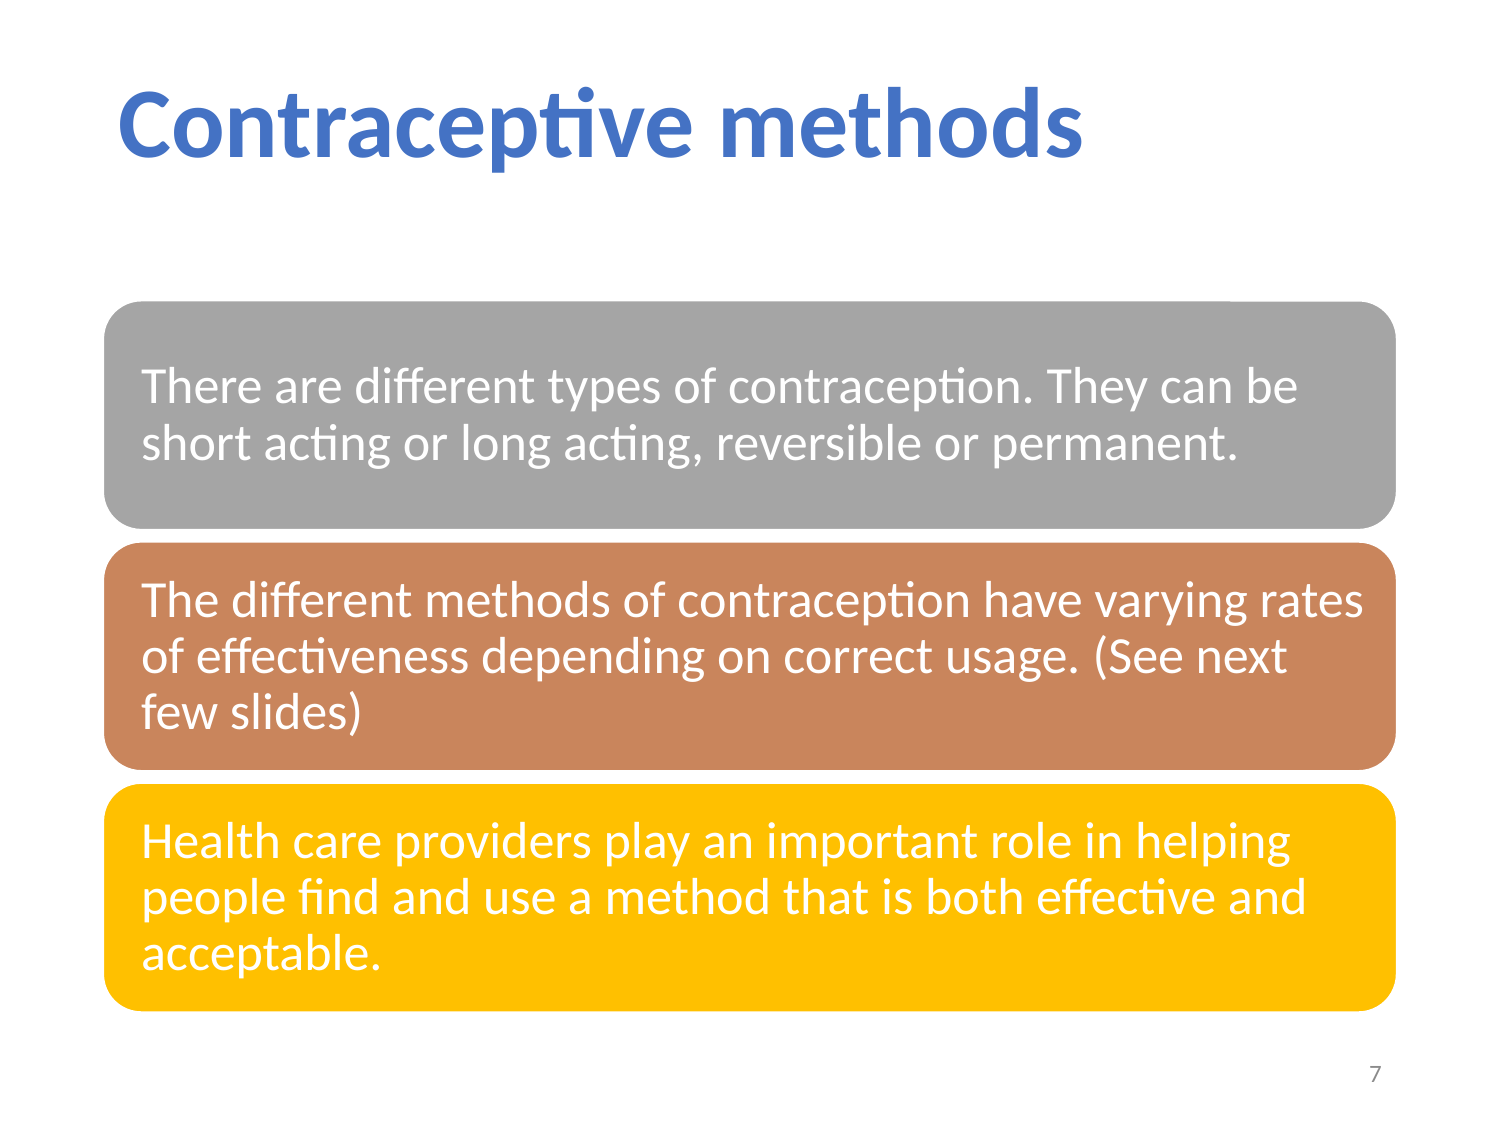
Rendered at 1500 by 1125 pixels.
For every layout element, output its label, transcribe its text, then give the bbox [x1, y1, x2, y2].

slide_number 7 [1059, 1042, 1397, 1103]
title Contraceptive methods [103, 16, 1397, 234]
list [103, 299, 1397, 1014]
